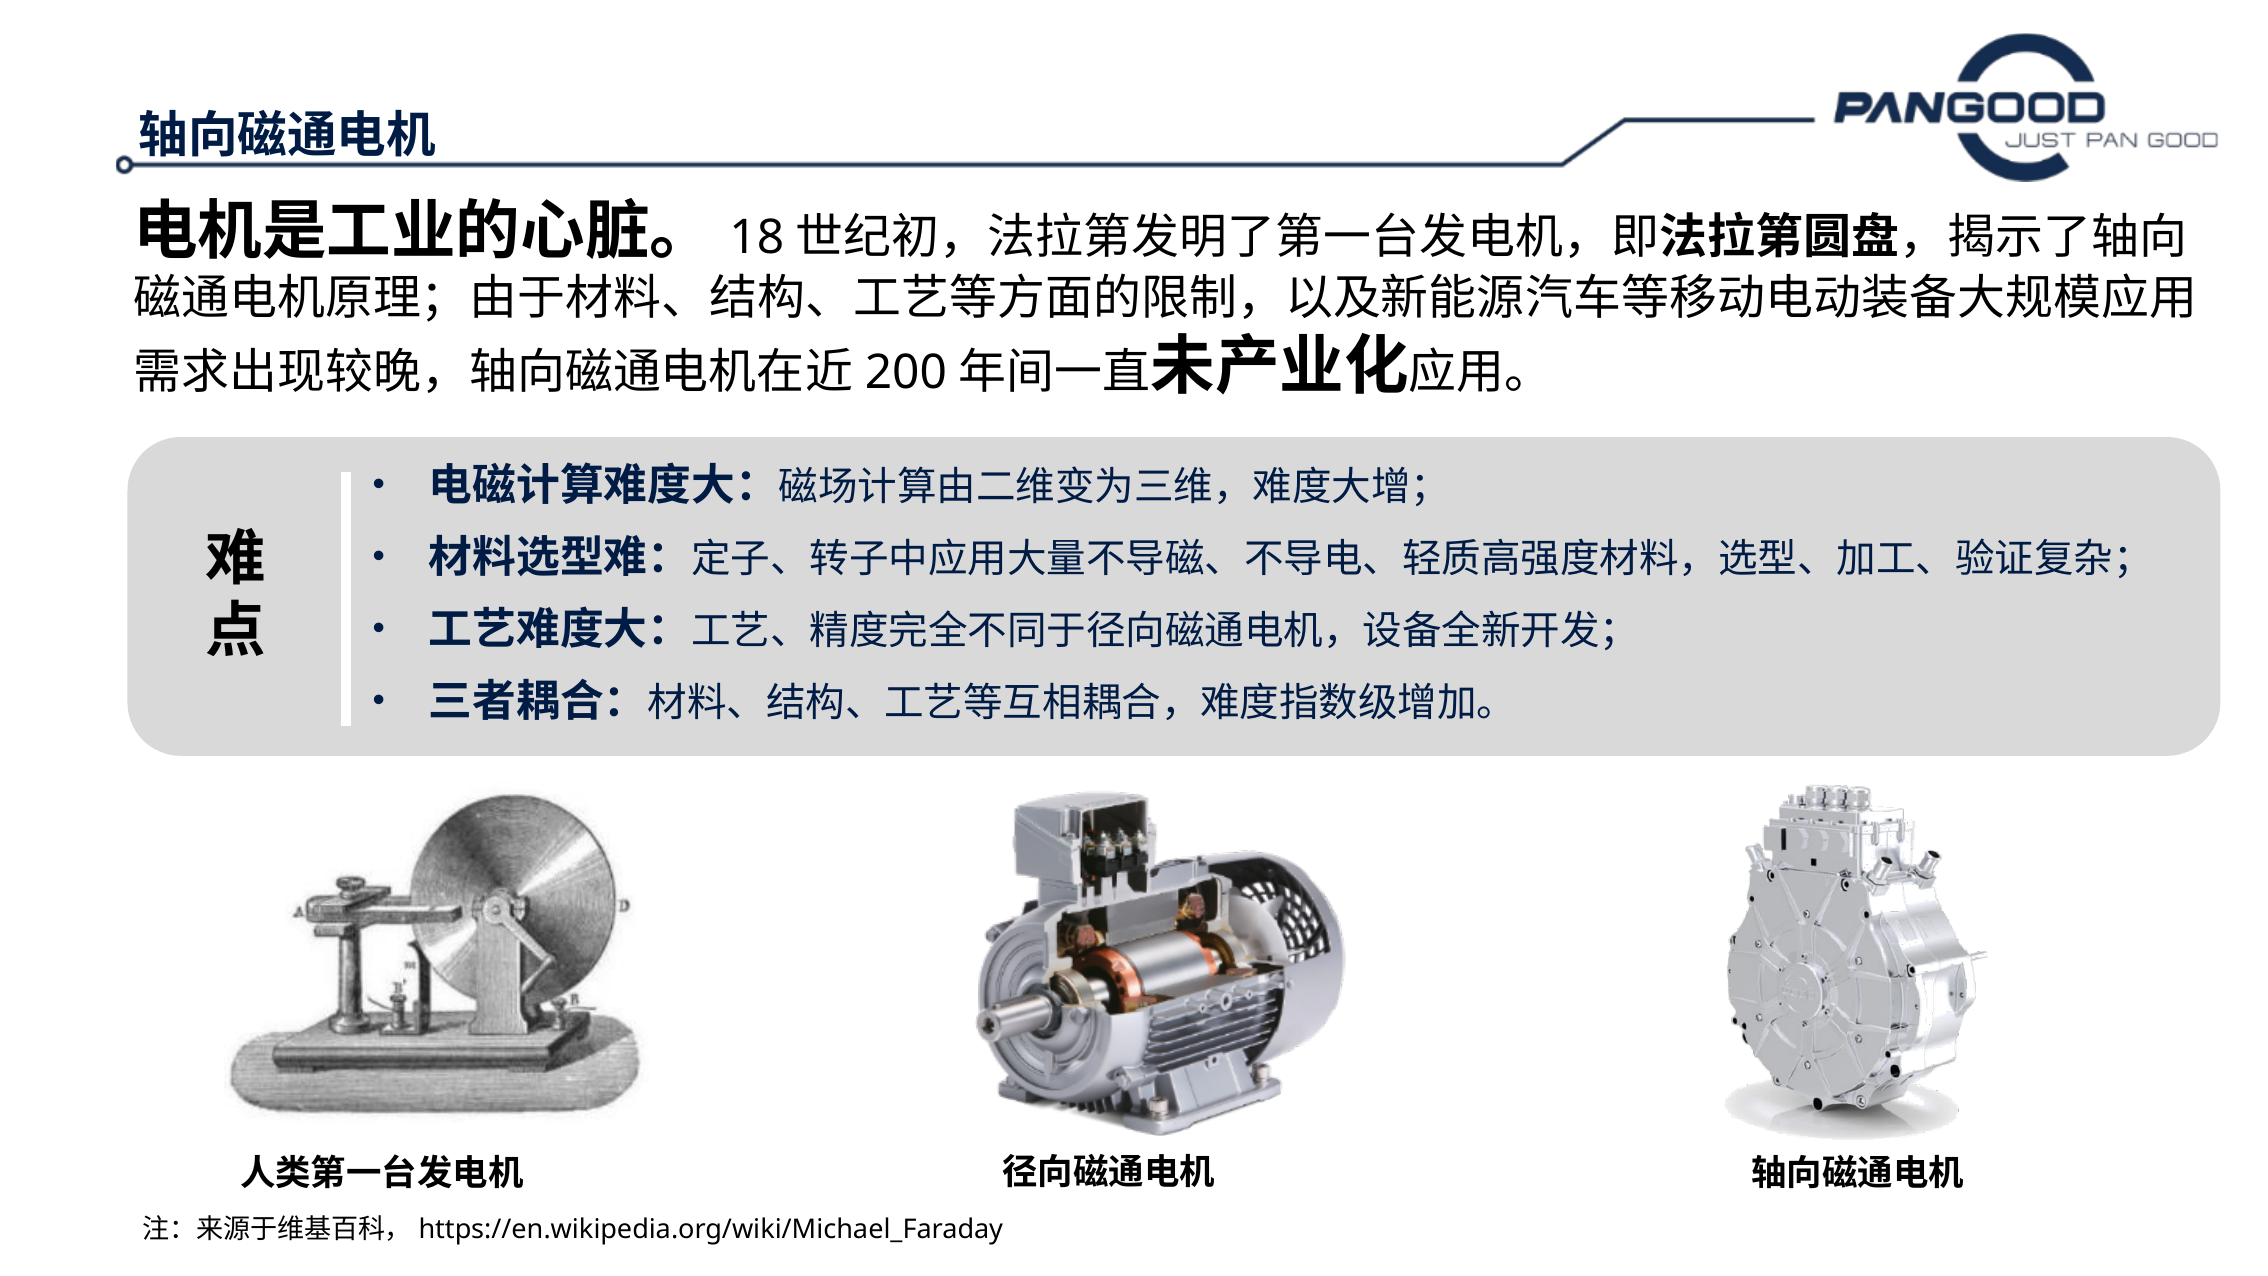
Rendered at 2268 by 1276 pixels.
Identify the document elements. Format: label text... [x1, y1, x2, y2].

text_box [125, 434, 2223, 758]
picture [115, 33, 2219, 182]
text_box 轴向磁通电机 [124, 94, 1524, 162]
text_box 电机是工业的心脏。18世纪初，法拉第发明了第一台发电机，即法拉第圆盘，揭示了轴向磁通电机原理；由于材料、结构、工艺等方面的限制，以及新能源汽车等移动电动装备大规模应用需求出现较晚，轴向磁通电机在近200年间一直未产业化应用。 [118, 187, 2221, 402]
text_box [224, 782, 650, 1123]
text_box 轴向磁通电机 [1615, 1147, 2098, 1192]
text_box 注：来源于维基百科，https://en.wikipedia.org/wiki/Michael_Faraday [127, 1204, 1241, 1252]
text_box 电磁计算难度大：磁场计算由二维变为三维，难度大增； 材料选型难：定子、转子中应用大量不导磁、不导电、轻质高强度材料，选型、加工、验证复杂； 工艺难度大：工艺、精度完全不同于径向磁通电机，设备全新开发； 三者耦合：材料、结构、工艺等互相耦合，难度指数级增加。 [357, 454, 2185, 726]
text_box 难点 [188, 511, 297, 672]
text_box 径向磁通电机 [988, 1155, 1228, 1192]
picture [966, 782, 1350, 1147]
text_box [1712, 772, 2001, 1144]
text_box 人类第一台发电机 [196, 1147, 565, 1193]
